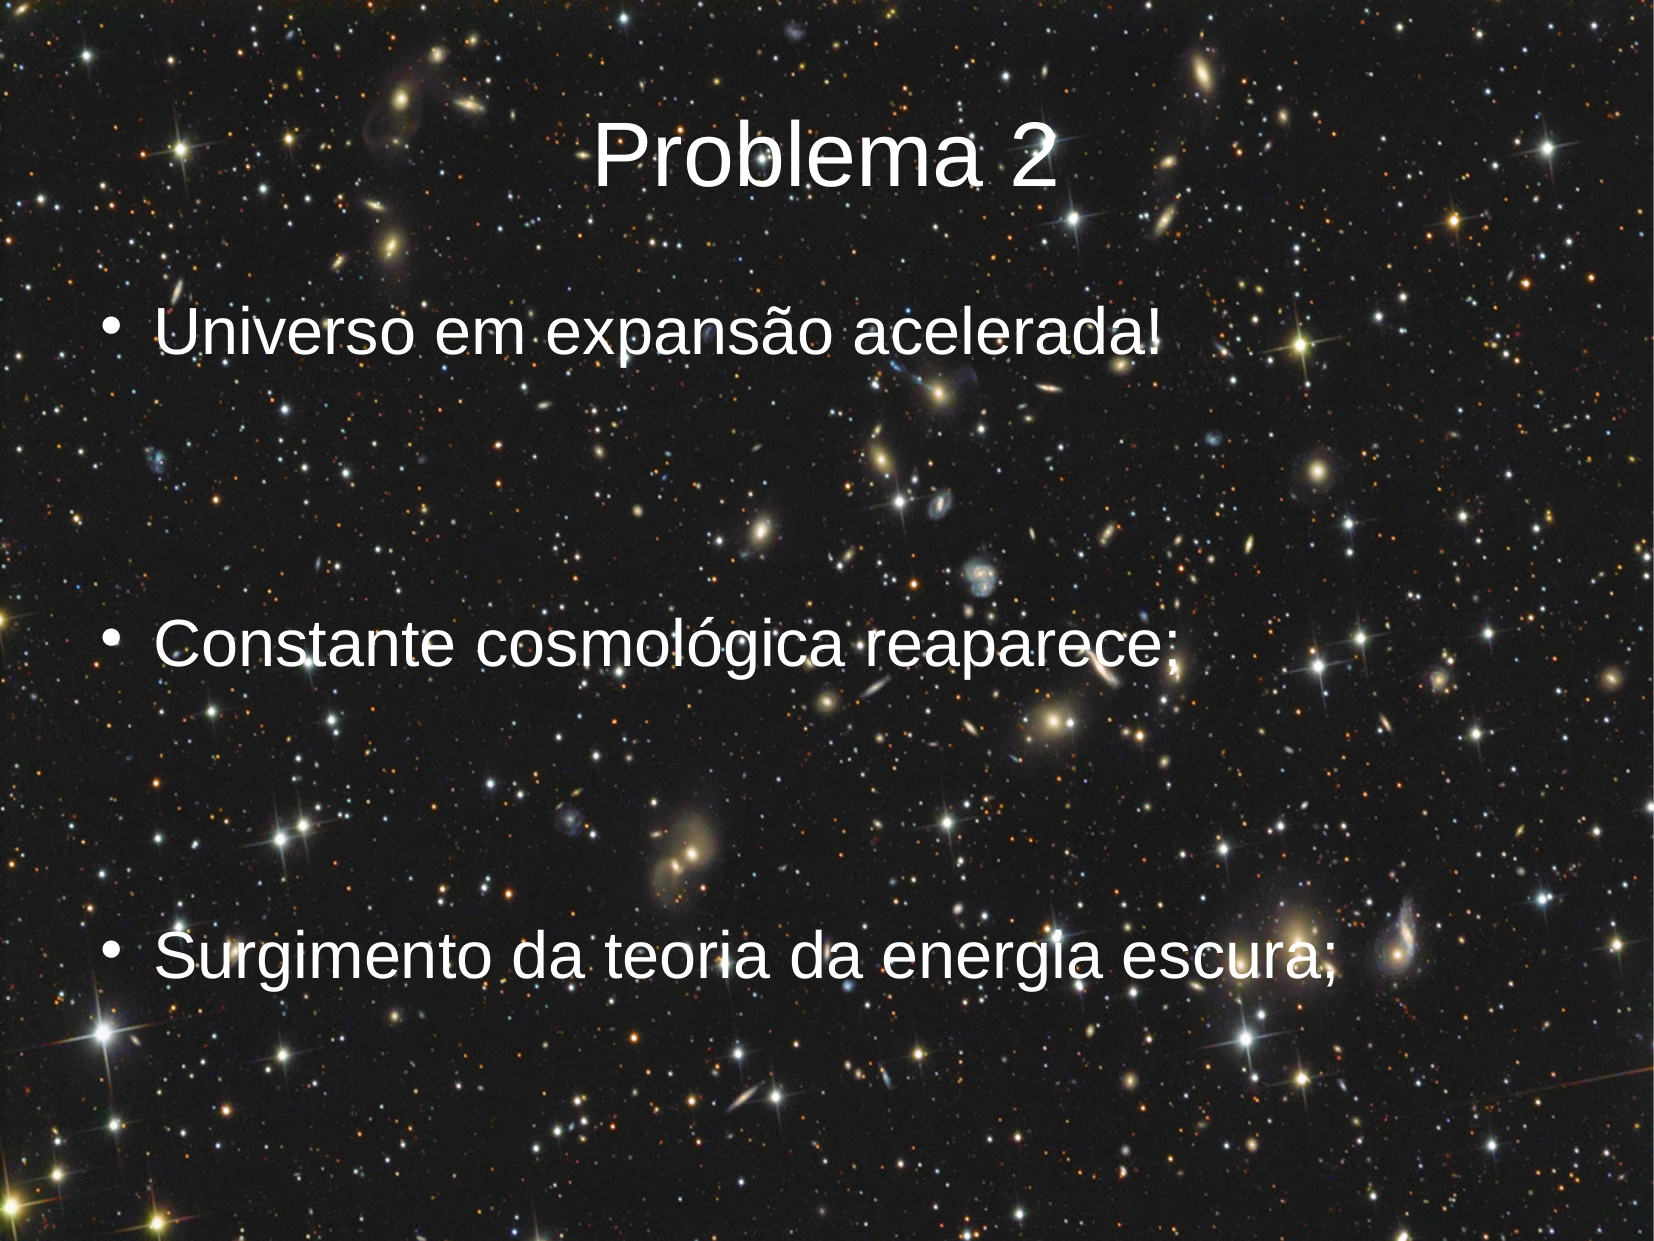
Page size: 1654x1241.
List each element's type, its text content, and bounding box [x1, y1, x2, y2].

list Universo em expansão acelerada! Constante cosmológica reaparece; Surgimento da teoria da energia escura; [82, 290, 1571, 1109]
picture [0, 0, 1654, 1241]
title Problema 2 [82, 49, 1571, 257]
